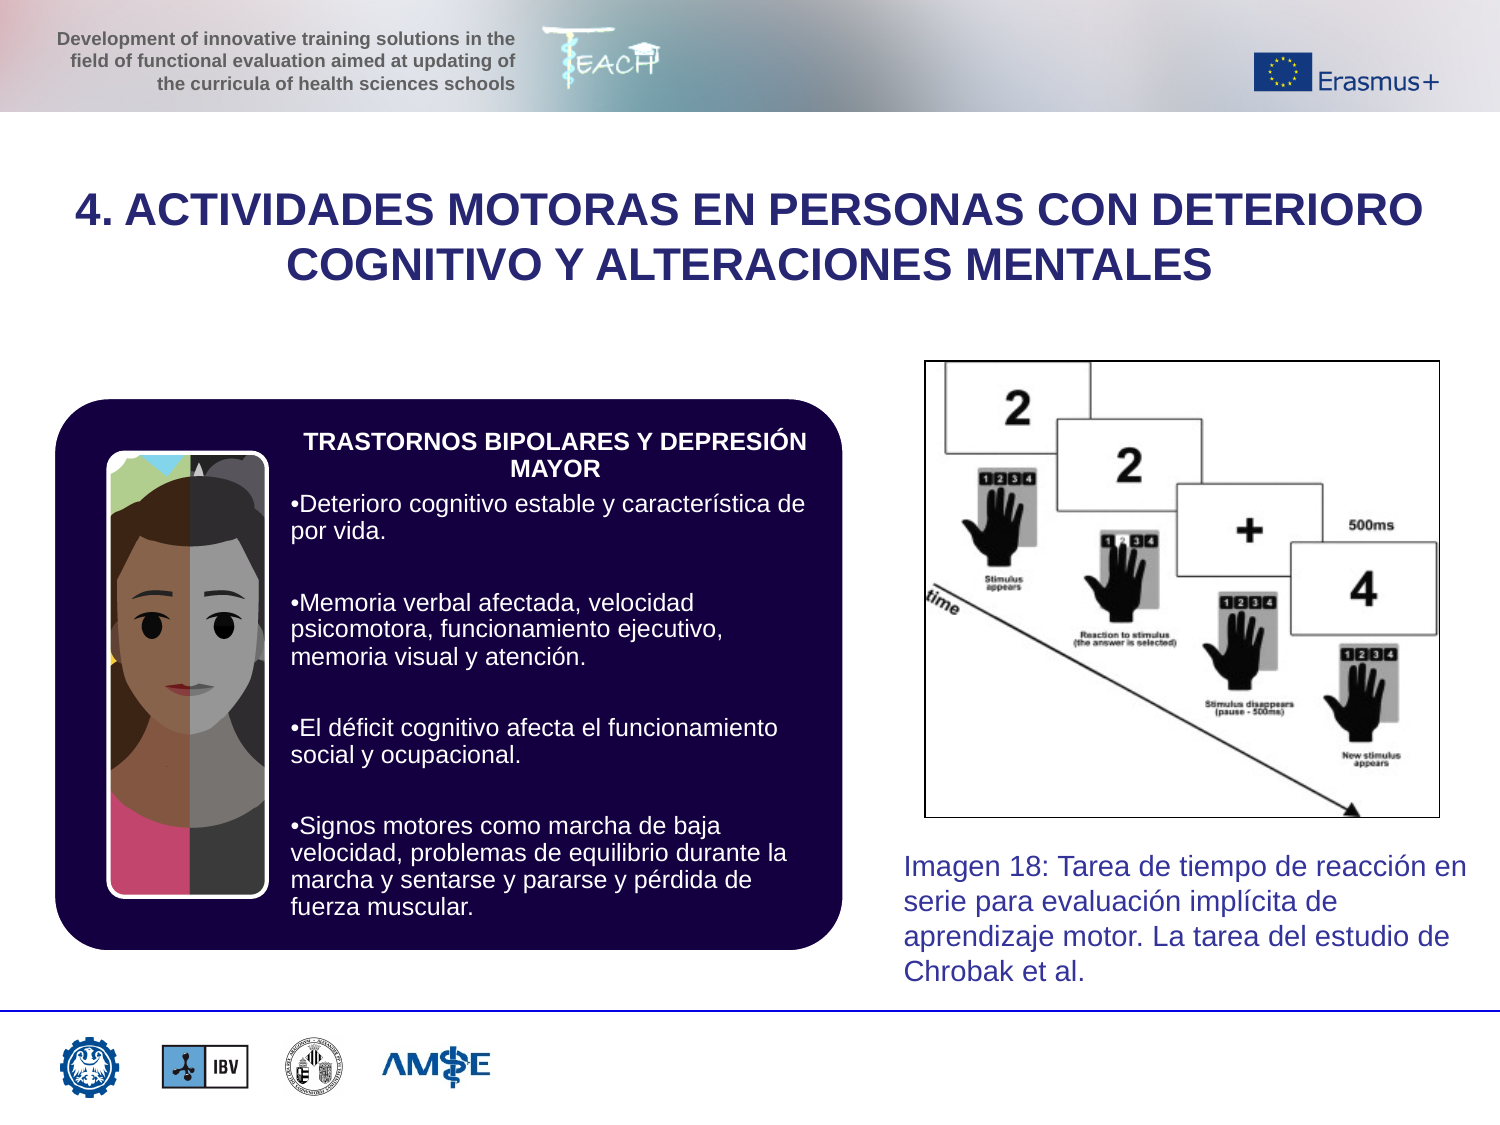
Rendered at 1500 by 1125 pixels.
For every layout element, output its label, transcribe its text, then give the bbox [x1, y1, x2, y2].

picture [161, 1044, 249, 1089]
text_box 4. ACTIVIDADES MOTORAS EN PERSONAS CON DETERIORO COGNITIVO Y ALTERACIONES MENTALES [20, 172, 1479, 298]
picture [0, 1, 1500, 112]
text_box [52, 396, 845, 953]
picture [379, 1044, 491, 1089]
picture [53, 1035, 126, 1099]
picture [284, 1036, 344, 1097]
text_box Imagen 18: Tarea de tiempo de reacción en serie para evaluación implícita de aprendizaje motor. La tarea del estudio de Chrobak et al. [888, 839, 1500, 995]
picture [925, 361, 1439, 818]
